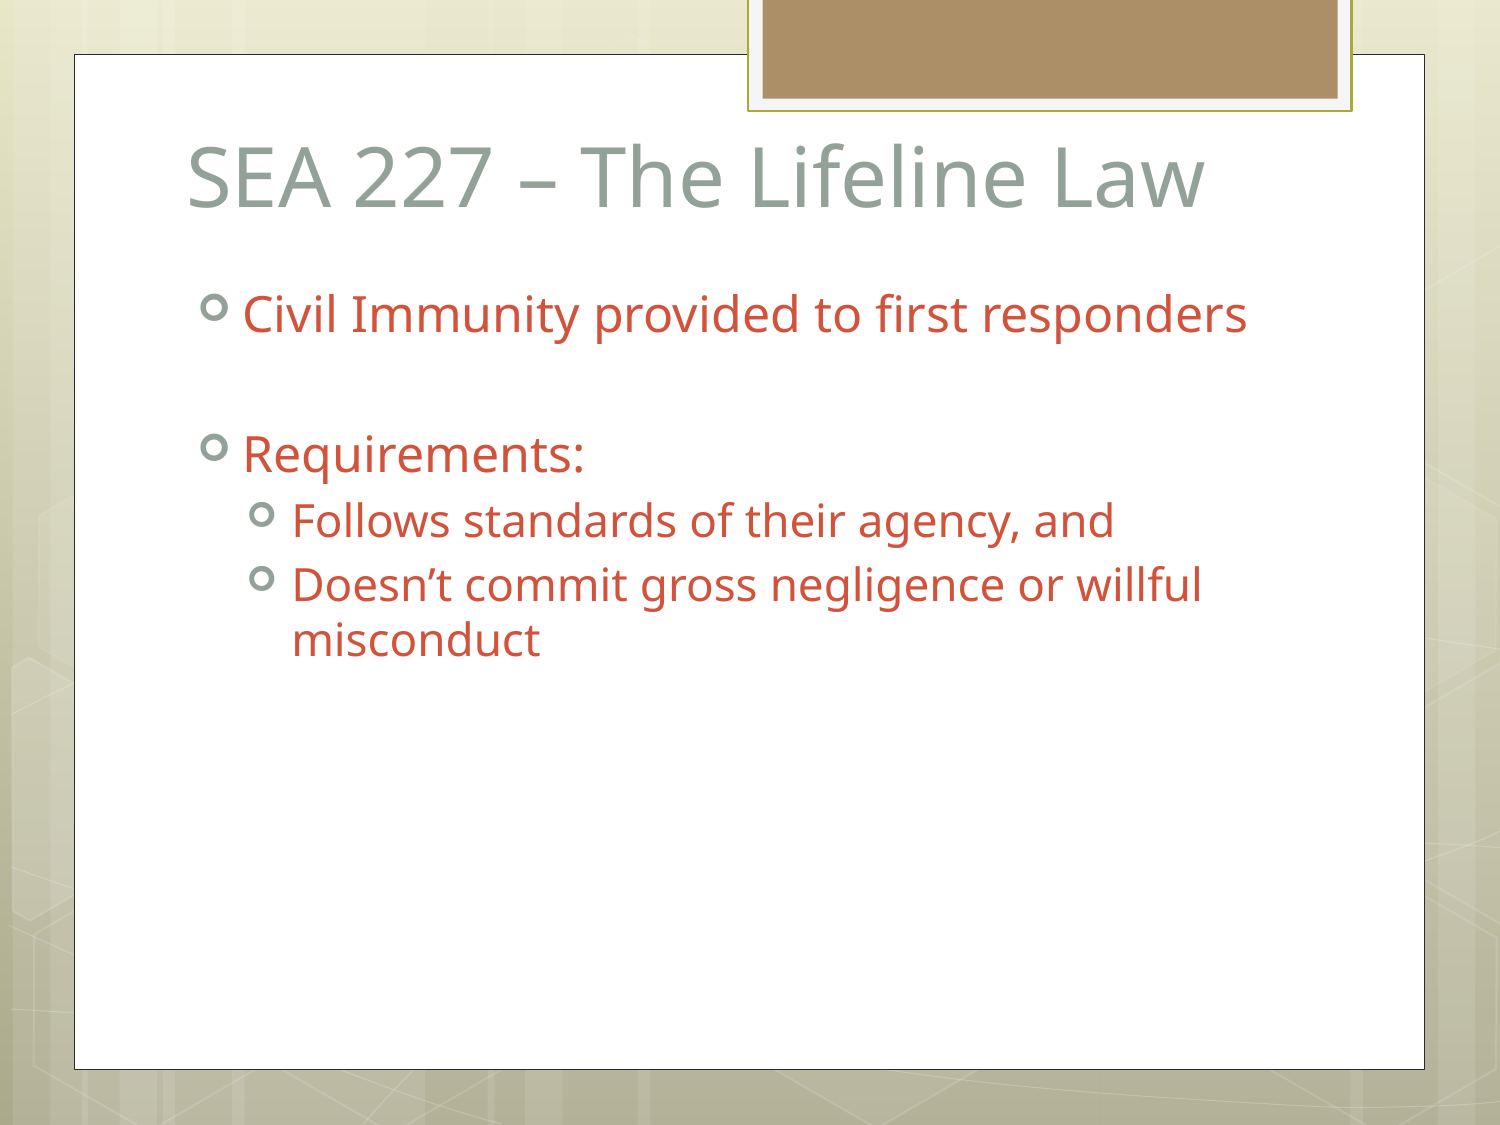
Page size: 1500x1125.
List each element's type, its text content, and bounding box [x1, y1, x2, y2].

title SEA 227 – The Lifeline Law [171, 99, 1324, 232]
list Civil Immunity provided to first responders Requirements: Follows standards of their agency, and Doesn’t commit gross negligence or willful misconduct [171, 275, 1283, 1038]
